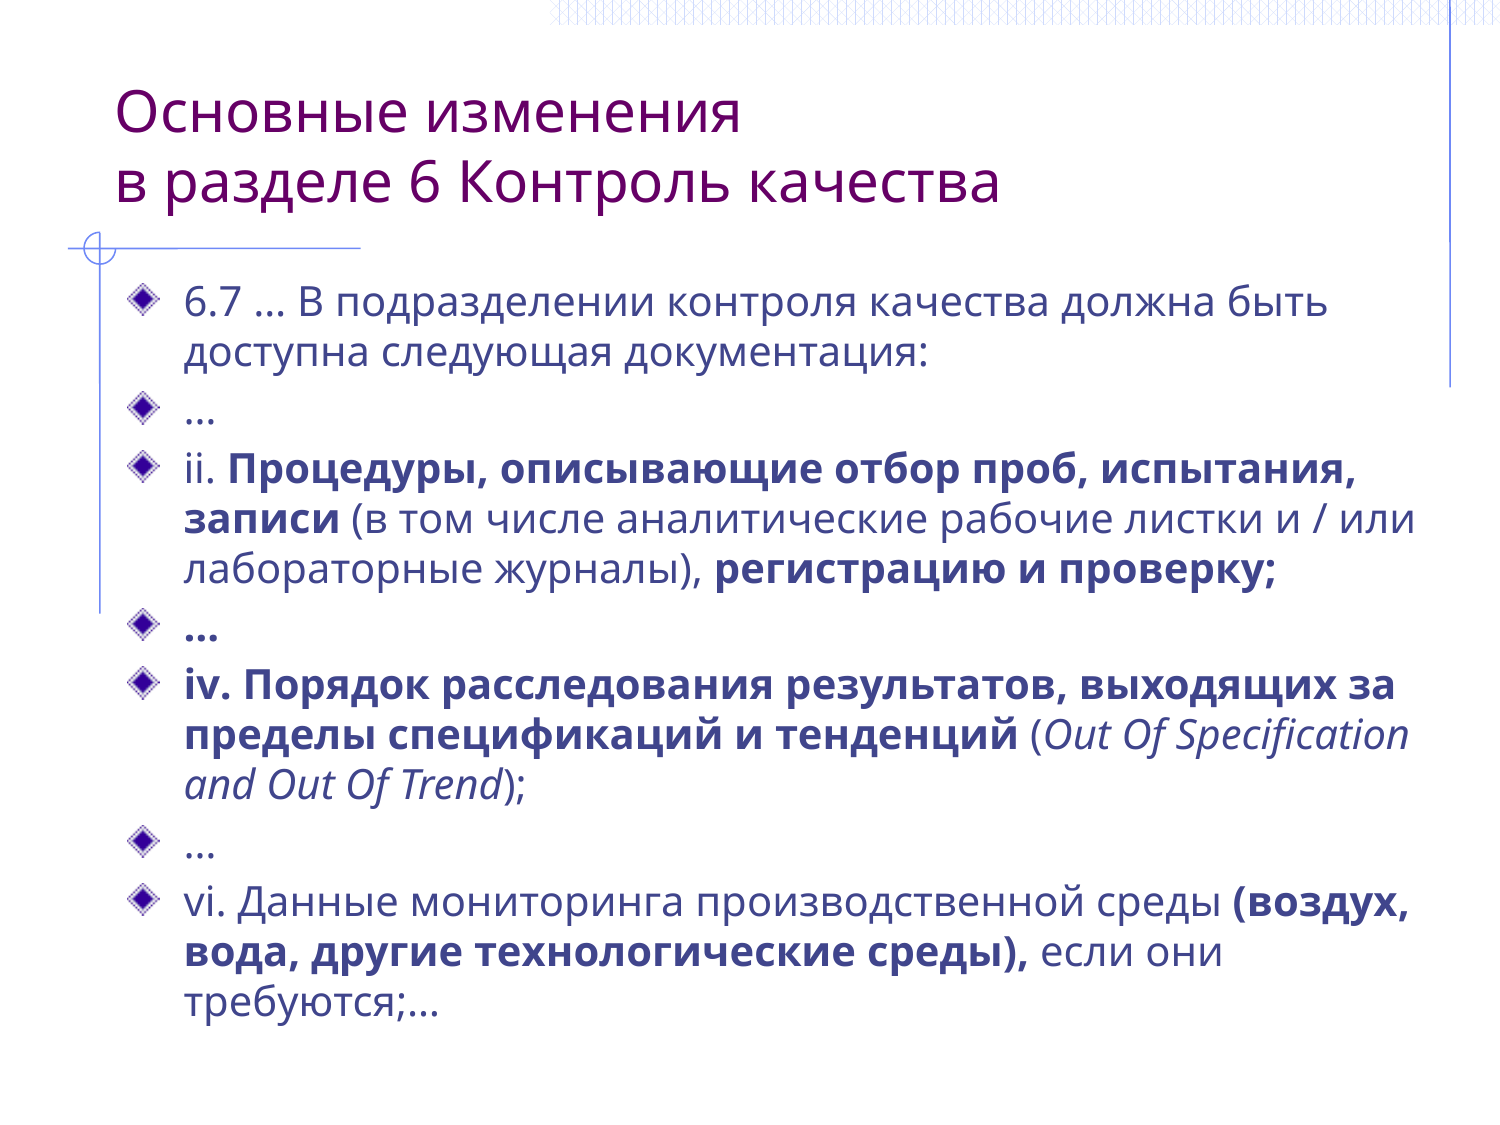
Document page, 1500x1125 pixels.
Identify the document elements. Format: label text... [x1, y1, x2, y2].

list 6.7 … В подразделении контроля качества должна быть доступна следующая документация: … ii. Процедуры, описывающие отбор проб, испытания, записи (в том числе аналитические рабочие листки и / или лабораторные журналы), регистрацию и проверку; … iv. Порядок расследования результатов, выходящих за пределы спецификаций и тенденций (Out Of Specification and Out Of Trend); … vi. Данные мониторинга производственной среды (воздух, вода, другие технологические среды), если они требуются;… [112, 267, 1447, 1012]
picture [127, 608, 160, 641]
picture [127, 391, 160, 425]
picture [127, 666, 160, 700]
picture [127, 283, 160, 316]
picture [127, 825, 160, 858]
picture [127, 450, 160, 483]
title Основные изменения в разделе 6 Контроль качества [99, 50, 1375, 238]
picture [127, 883, 160, 916]
